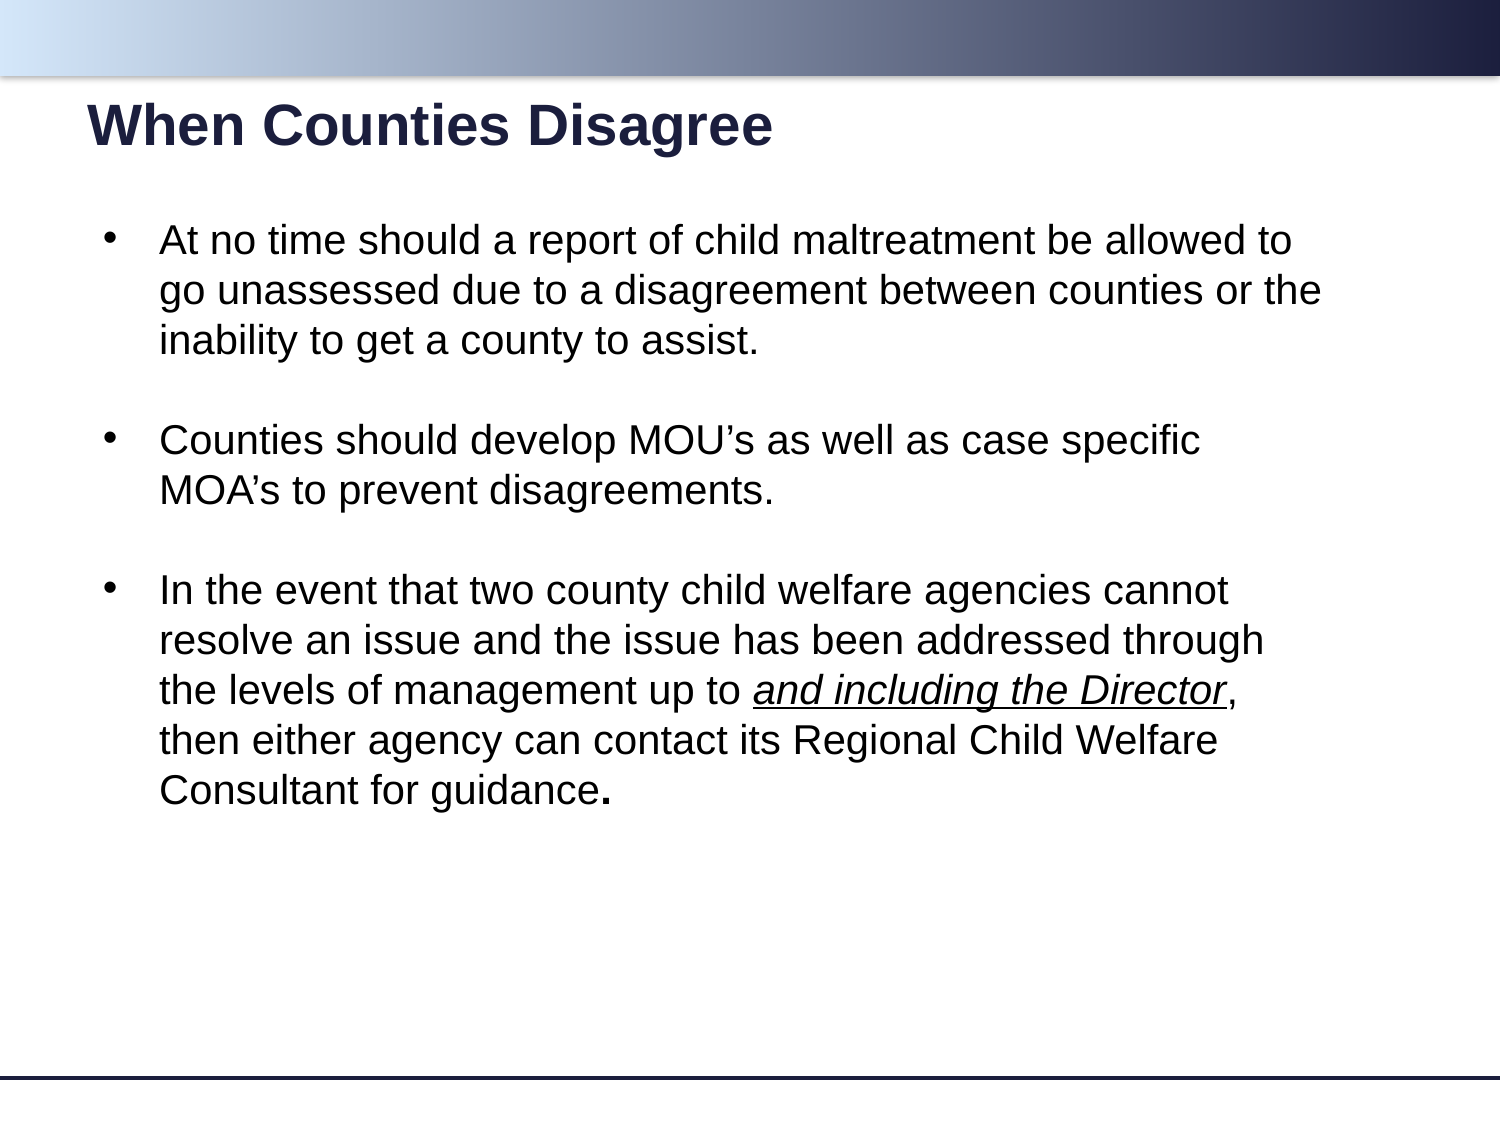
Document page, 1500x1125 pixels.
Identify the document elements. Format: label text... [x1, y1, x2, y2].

list At no time should a report of child maltreatment be allowed to go unassessed due to a disagreement between counties or the inability to get a county to assist. Counties should develop MOU’s as well as case specific MOA’s to prevent disagreements. In the event that two county child welfare agencies cannot resolve an issue and the issue has been addressed through the levels of management up to and including the Director, then either agency can contact its Regional Child Welfare Consultant for guidance. [102, 212, 1325, 938]
title When Counties Disagree [87, 87, 1375, 175]
